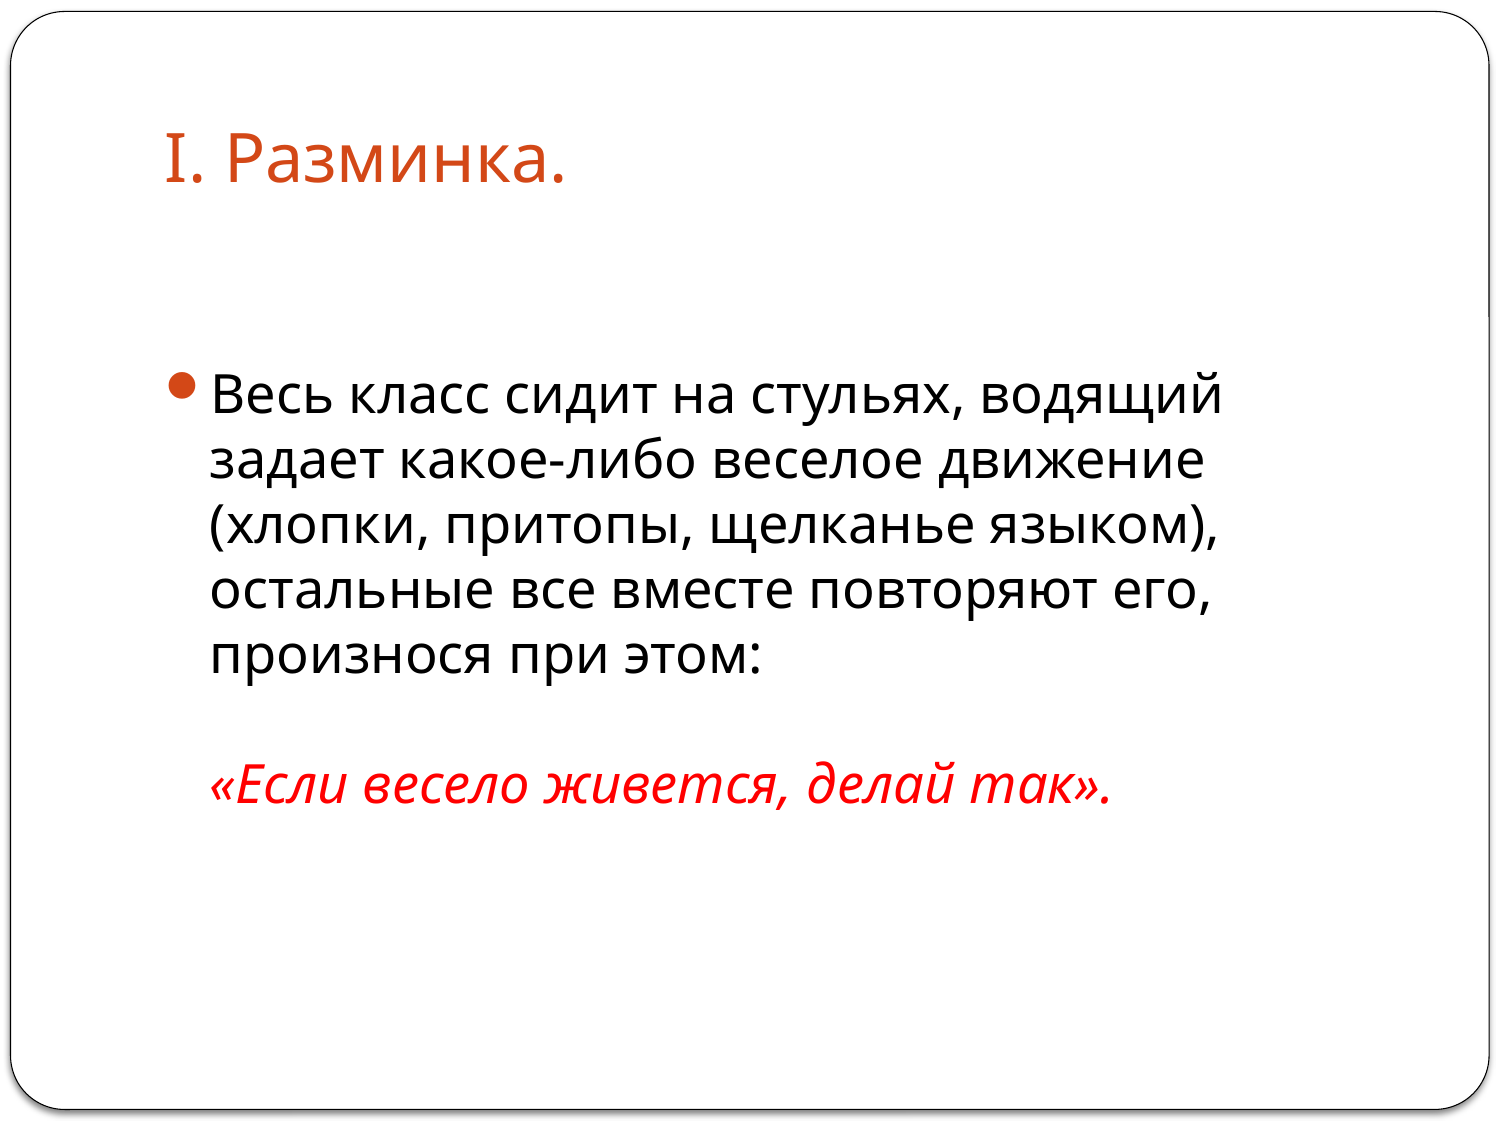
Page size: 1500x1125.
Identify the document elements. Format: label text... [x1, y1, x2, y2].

list Весь класс сидит на стульях, водящий задает какое-либо веселое движение (хлопки, притопы, щелканье языком), остальные все вместе повторяют его, произнося при этом: «Если весело живется, делай так». [150, 351, 1425, 988]
title I. Разминка. [150, 105, 1425, 293]
